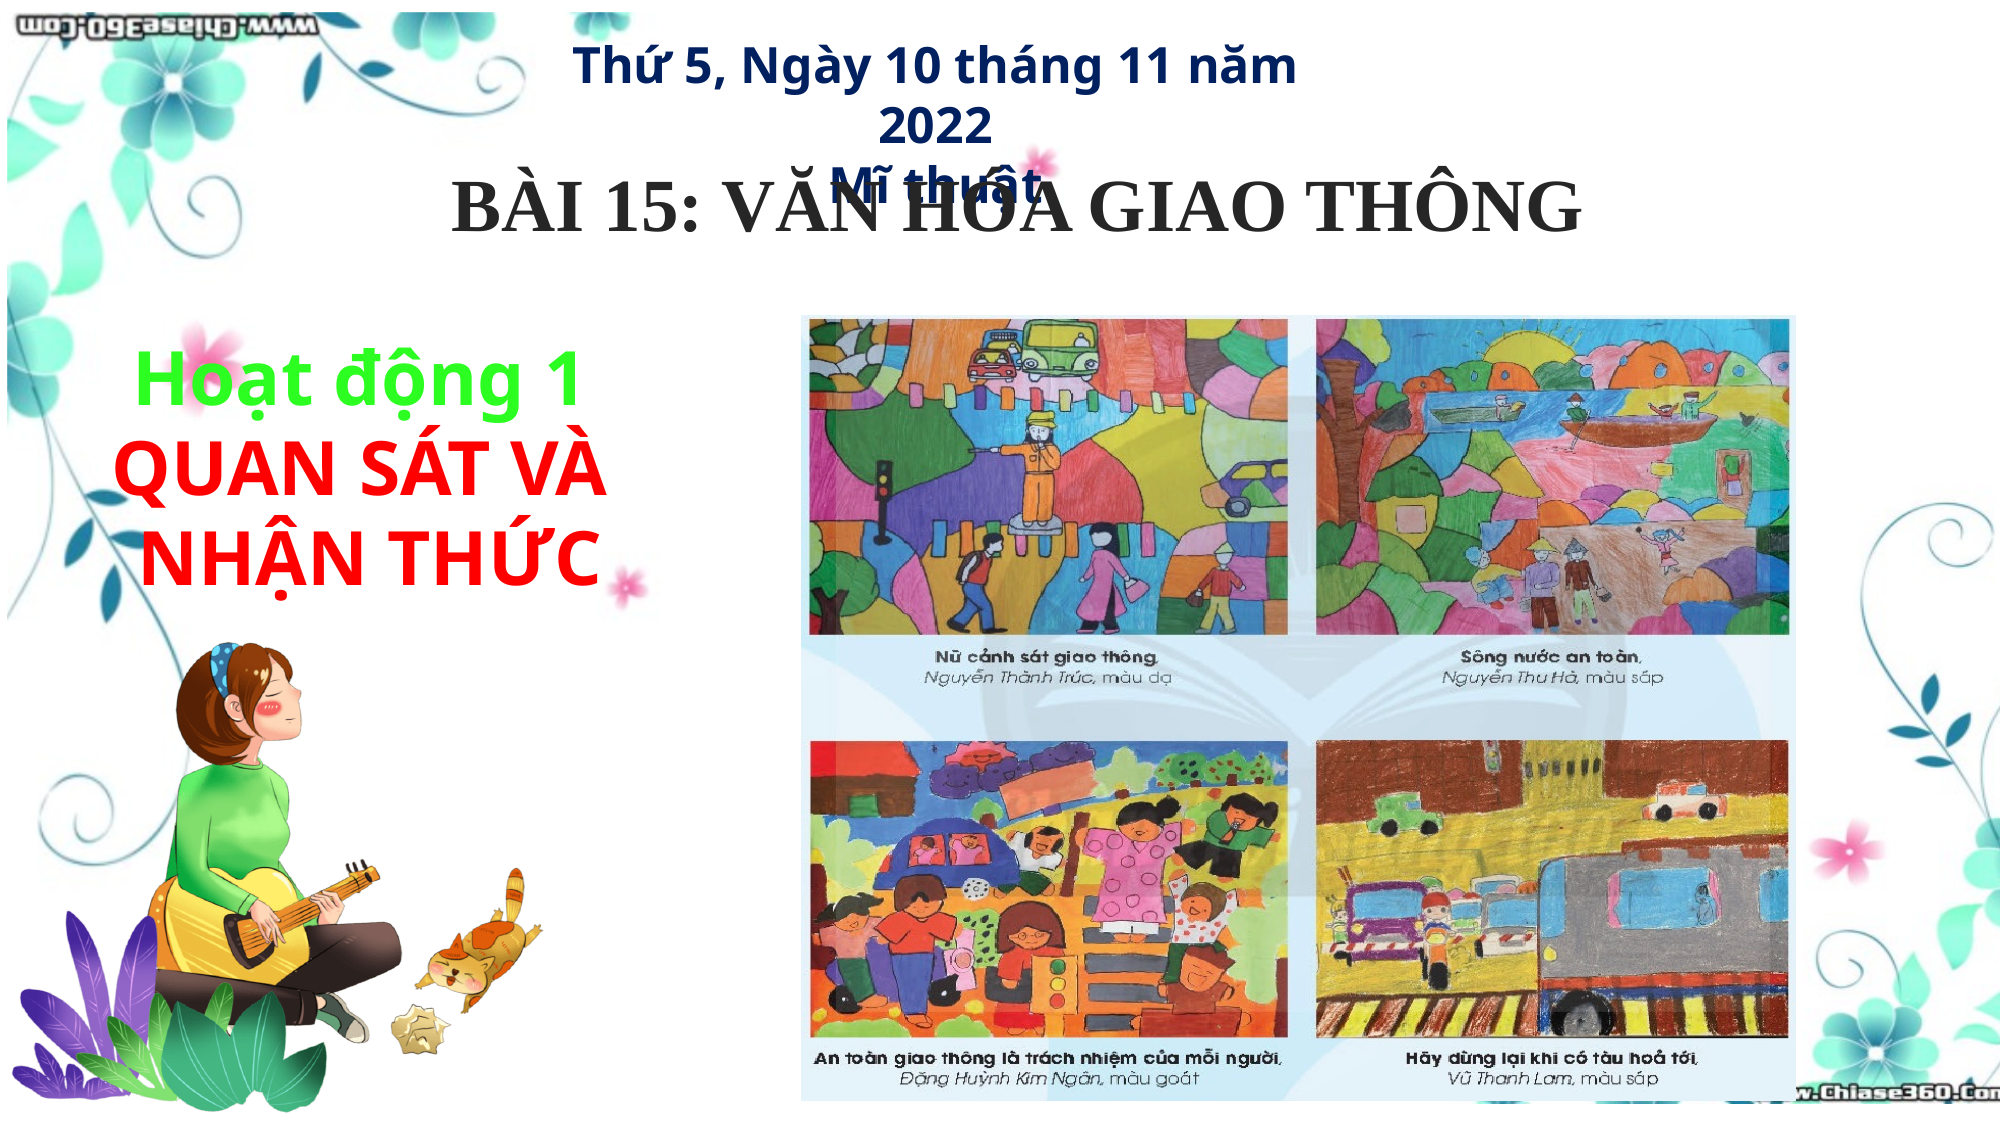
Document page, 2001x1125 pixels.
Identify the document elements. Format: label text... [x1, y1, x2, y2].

picture [0, 11, 2000, 1125]
text_box Thứ 5, Ngày 10 tháng 11 năm 2022 Mĩ thuật [1250, 26, 1366, 148]
text_box BÀI 15: VĂN HÓA GIAO THÔNG [1250, 148, 1600, 254]
text_box Hoạt động 1 QUAN SÁT VÀ NHẬN THỨC [0, 315, 6, 608]
